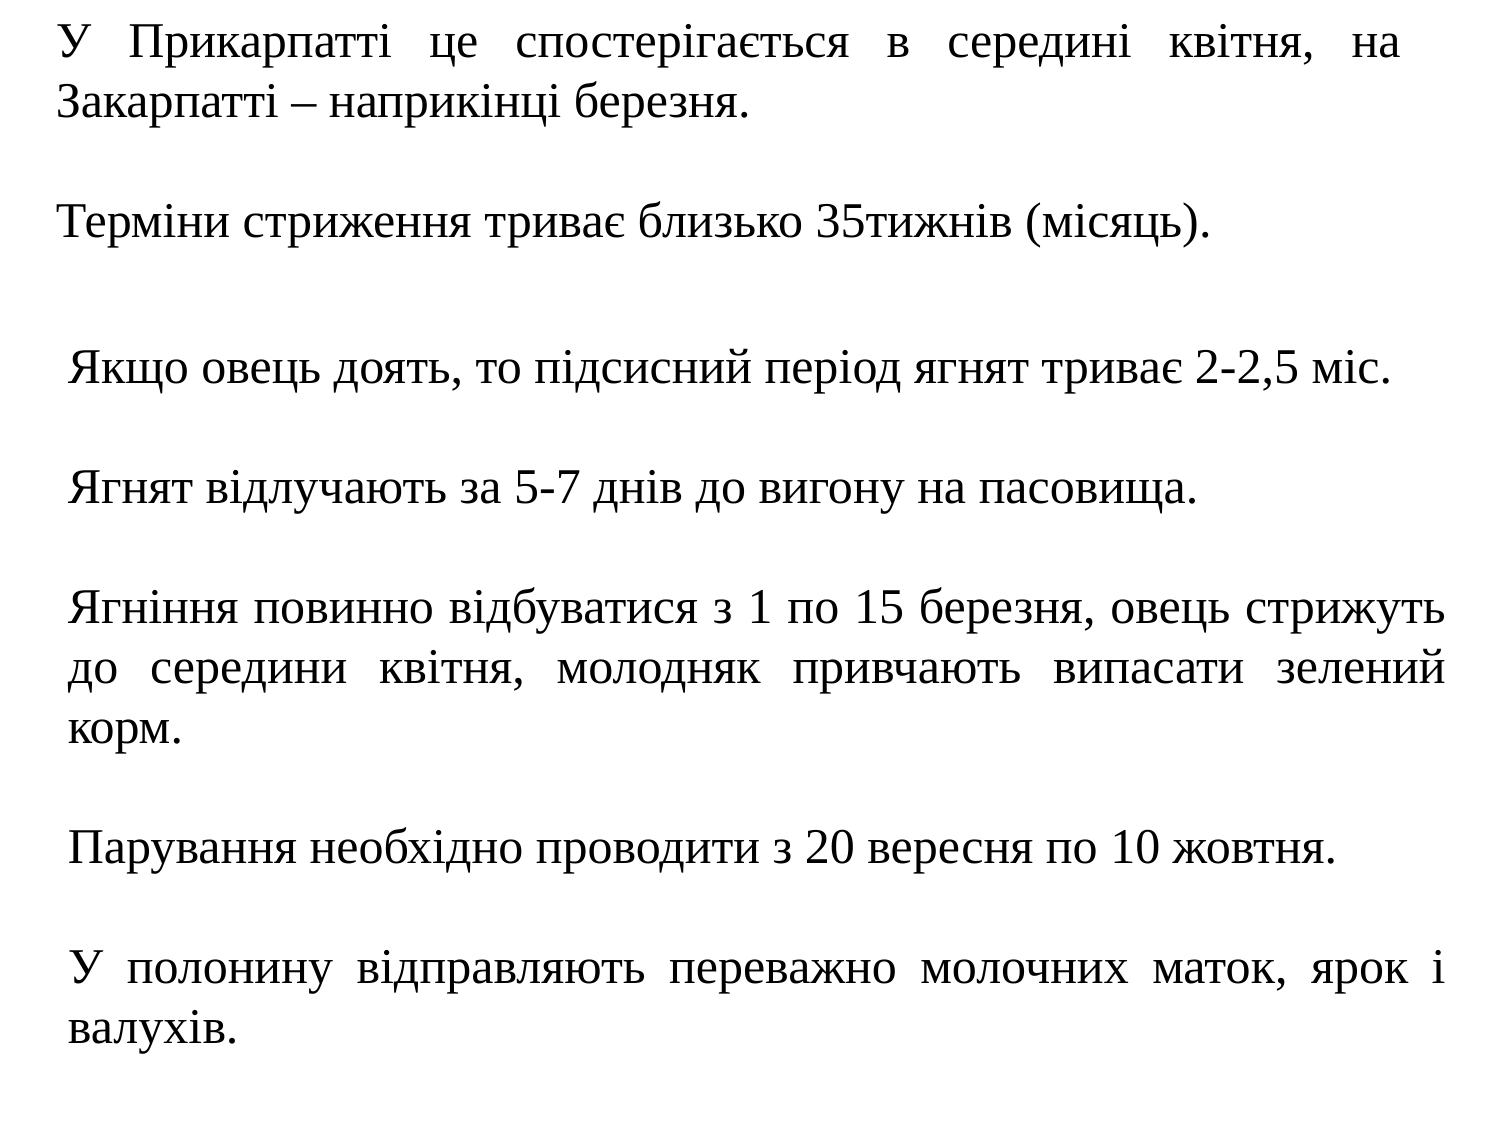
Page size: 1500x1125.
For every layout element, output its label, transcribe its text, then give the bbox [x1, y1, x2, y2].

text_box У Прикарпатті це спостерігається в середині квітня, на Закарпатті – наприкінці березня. Терміни стриження триває близько 35тижнів (місяць). [41, 0, 1417, 255]
text_box Якщо овець доять, то підсисний період ягнят триває 2-2,5 міс. Ягнят відлучають за 5-7 днів до вигону на пасовища. Ягніння повинно відбуватися з 1 по 15 березня, овець стрижуть до середини квітня, молодняк привчають випасати зелений корм. Парування необхідно проводити з 20 вересня по 10 жовтня. У полонину відправляють переважно молочних маток, ярок і валухів. [53, 325, 1462, 1061]
